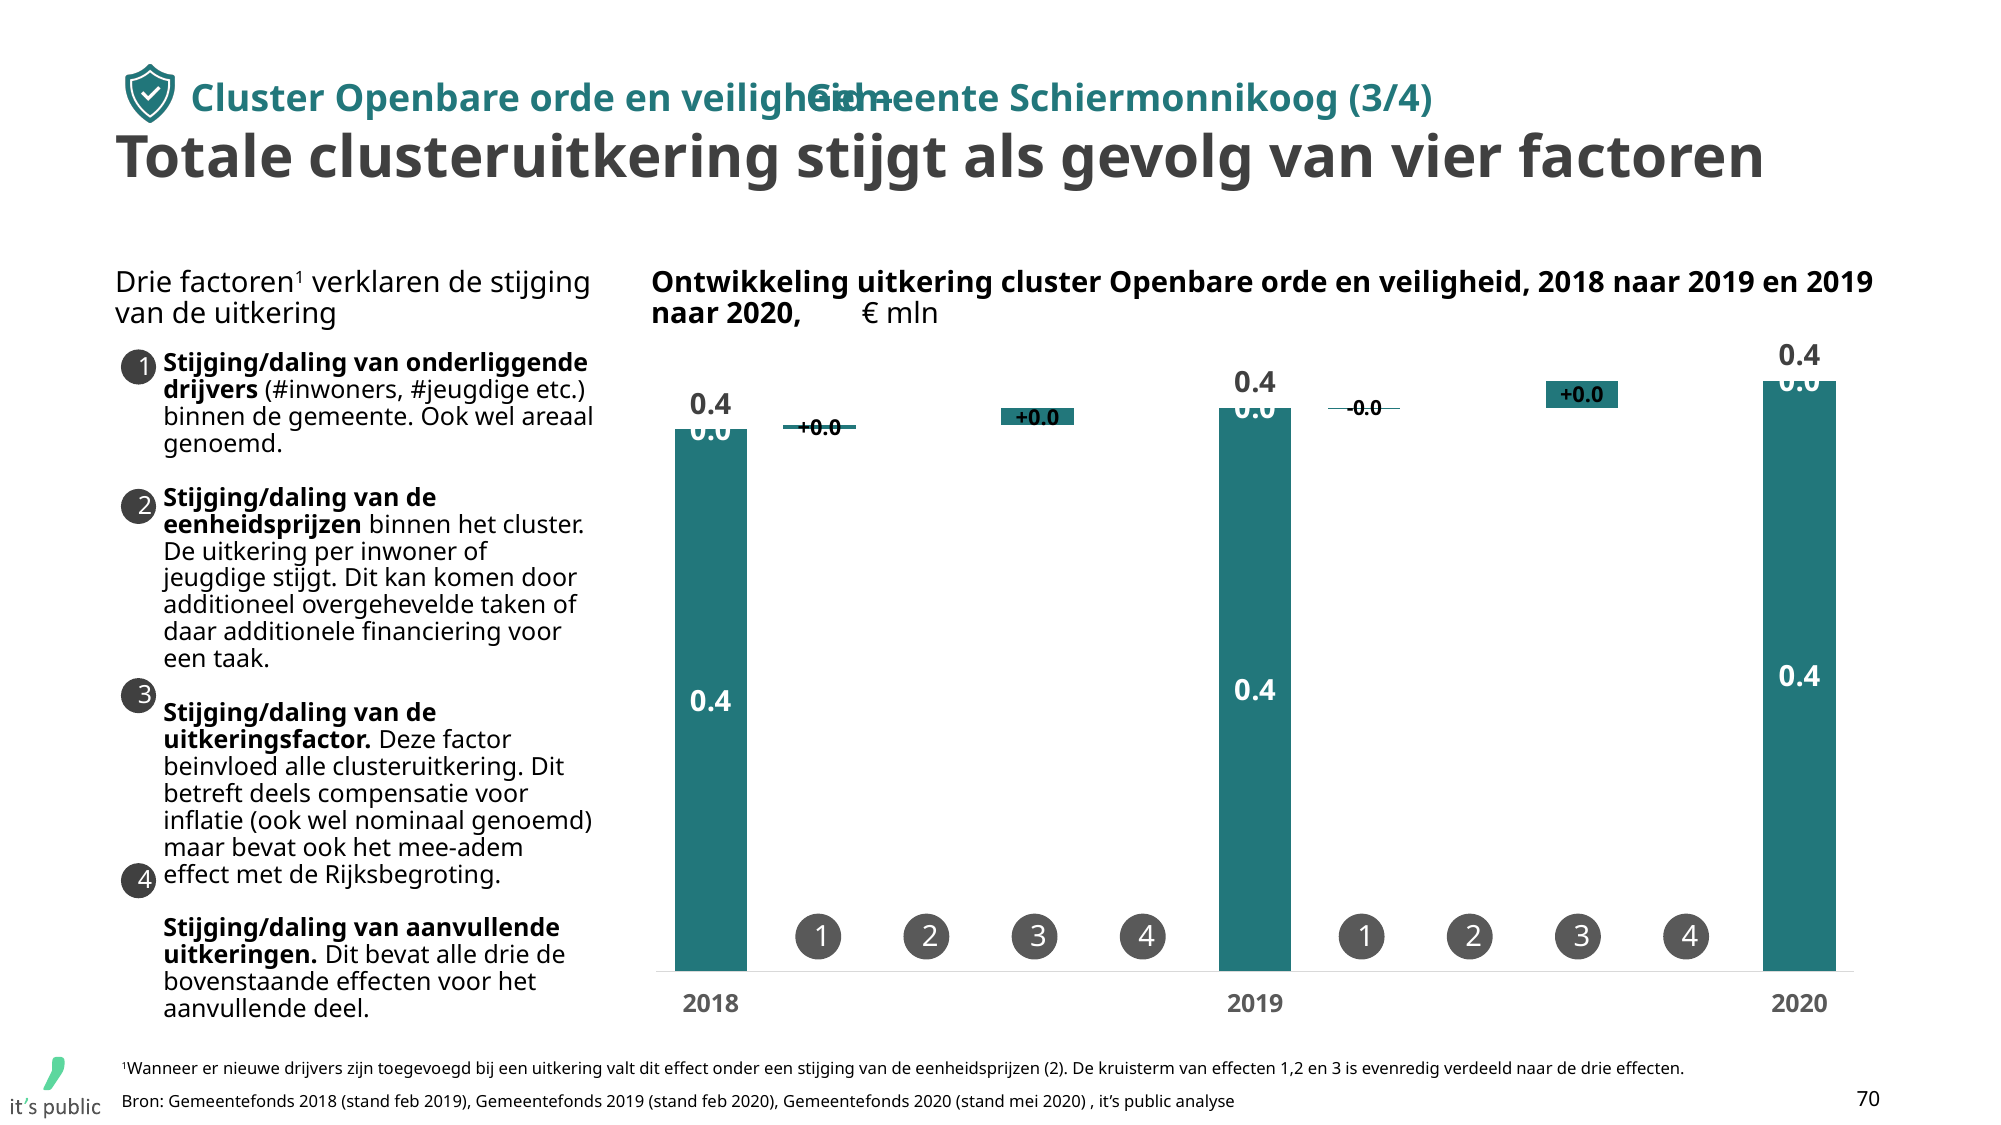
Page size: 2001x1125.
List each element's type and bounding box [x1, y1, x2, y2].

picture [114, 58, 185, 129]
slide_number [1724, 1085, 1892, 1113]
text_box [120, 863, 157, 899]
list [109, 261, 622, 344]
list [115, 1054, 1724, 1081]
text_box [109, 70, 2000, 197]
chart [631, 315, 1880, 1036]
text_box [120, 344, 602, 832]
text_box [115, 1087, 1724, 1115]
list [645, 261, 1893, 302]
